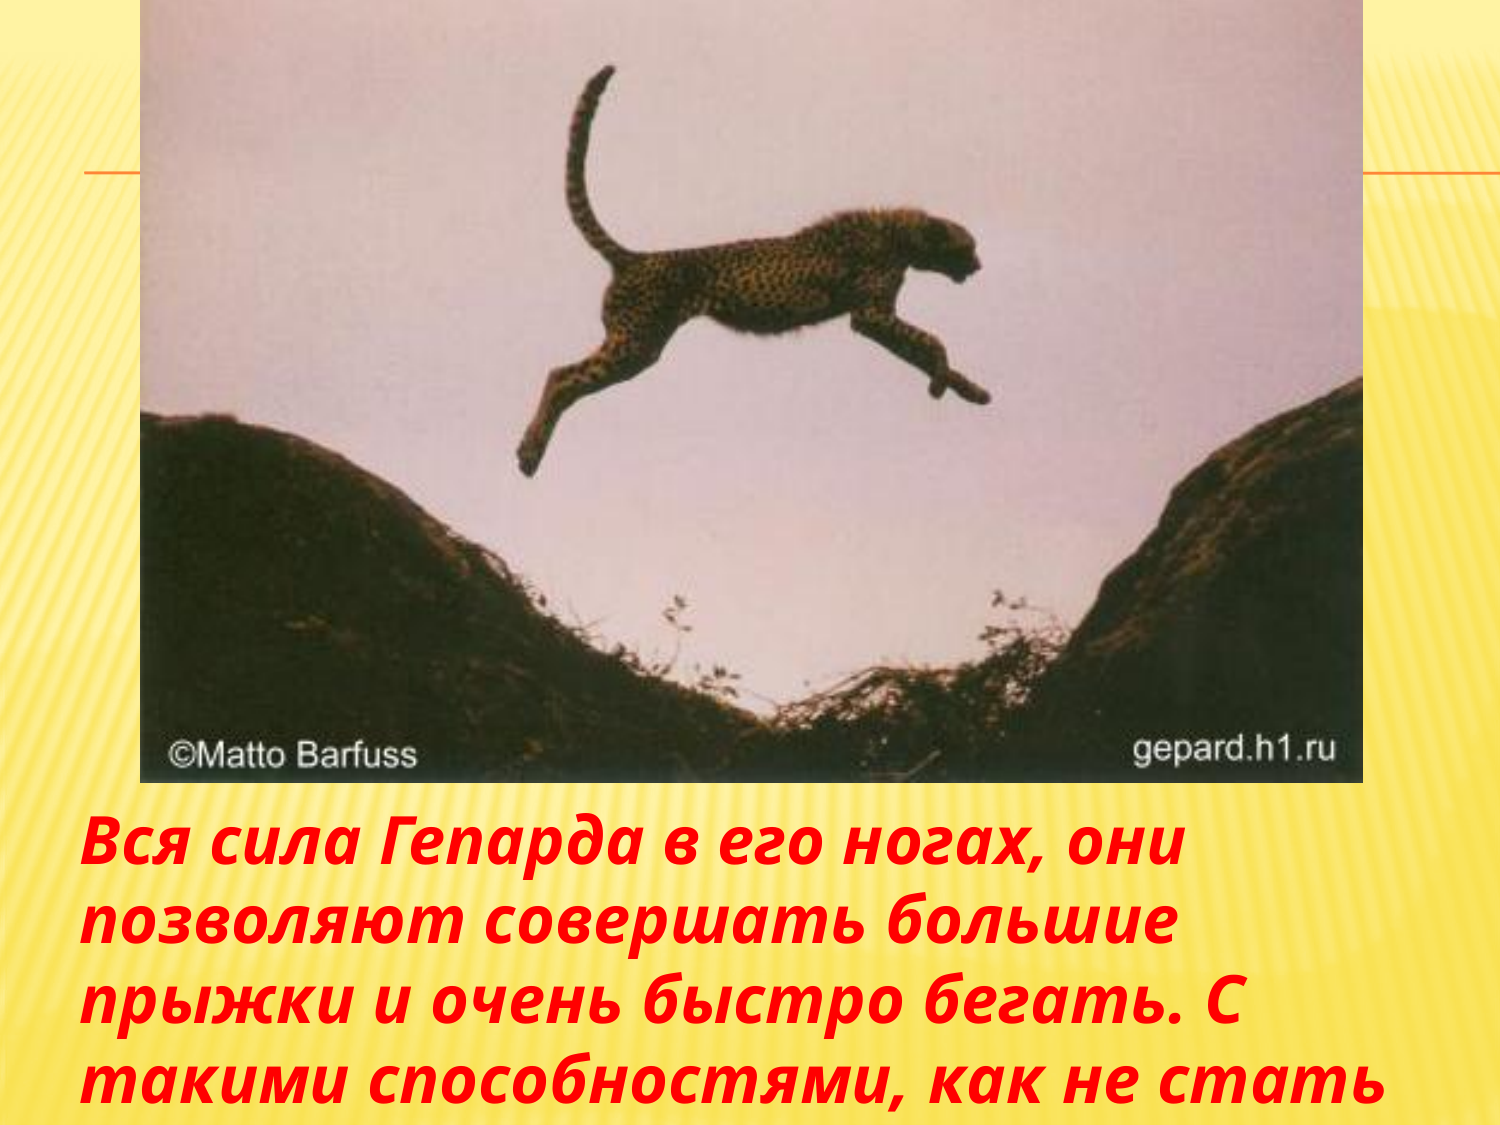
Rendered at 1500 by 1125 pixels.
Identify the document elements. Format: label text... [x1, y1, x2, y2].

picture [140, 0, 1364, 784]
text_box Вся сила Гепарда в его ногах, они позволяют совершать большие прыжки и очень быстро бегать. С такими способностями, как не стать великим охотником!? [64, 790, 1436, 1125]
